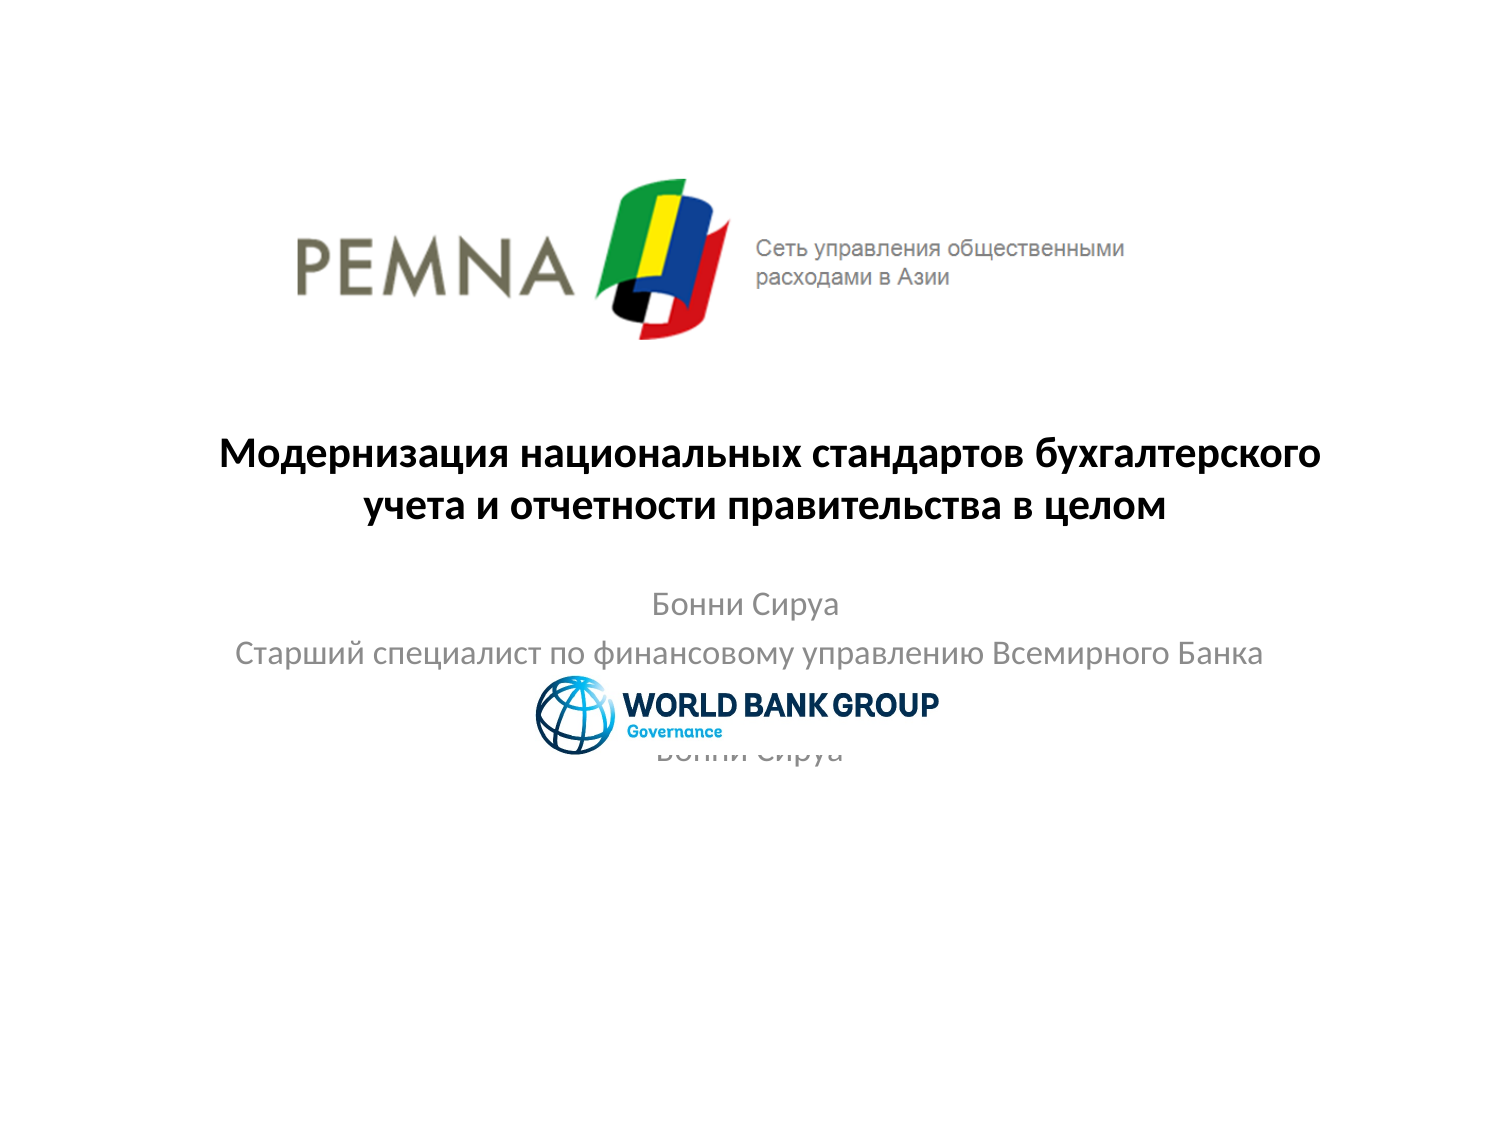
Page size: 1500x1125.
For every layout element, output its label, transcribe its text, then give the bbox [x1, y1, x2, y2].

picture [535, 675, 939, 757]
subtitle Бонни Сируа Старший специалист по финансовому управлению Всемирного Банка Бонни Сируа [187, 573, 1313, 778]
picture [292, 169, 1130, 349]
title Модернизация национальных стандартов бухгалтерского учета и отчетности правительства в целом [187, 378, 1344, 522]
